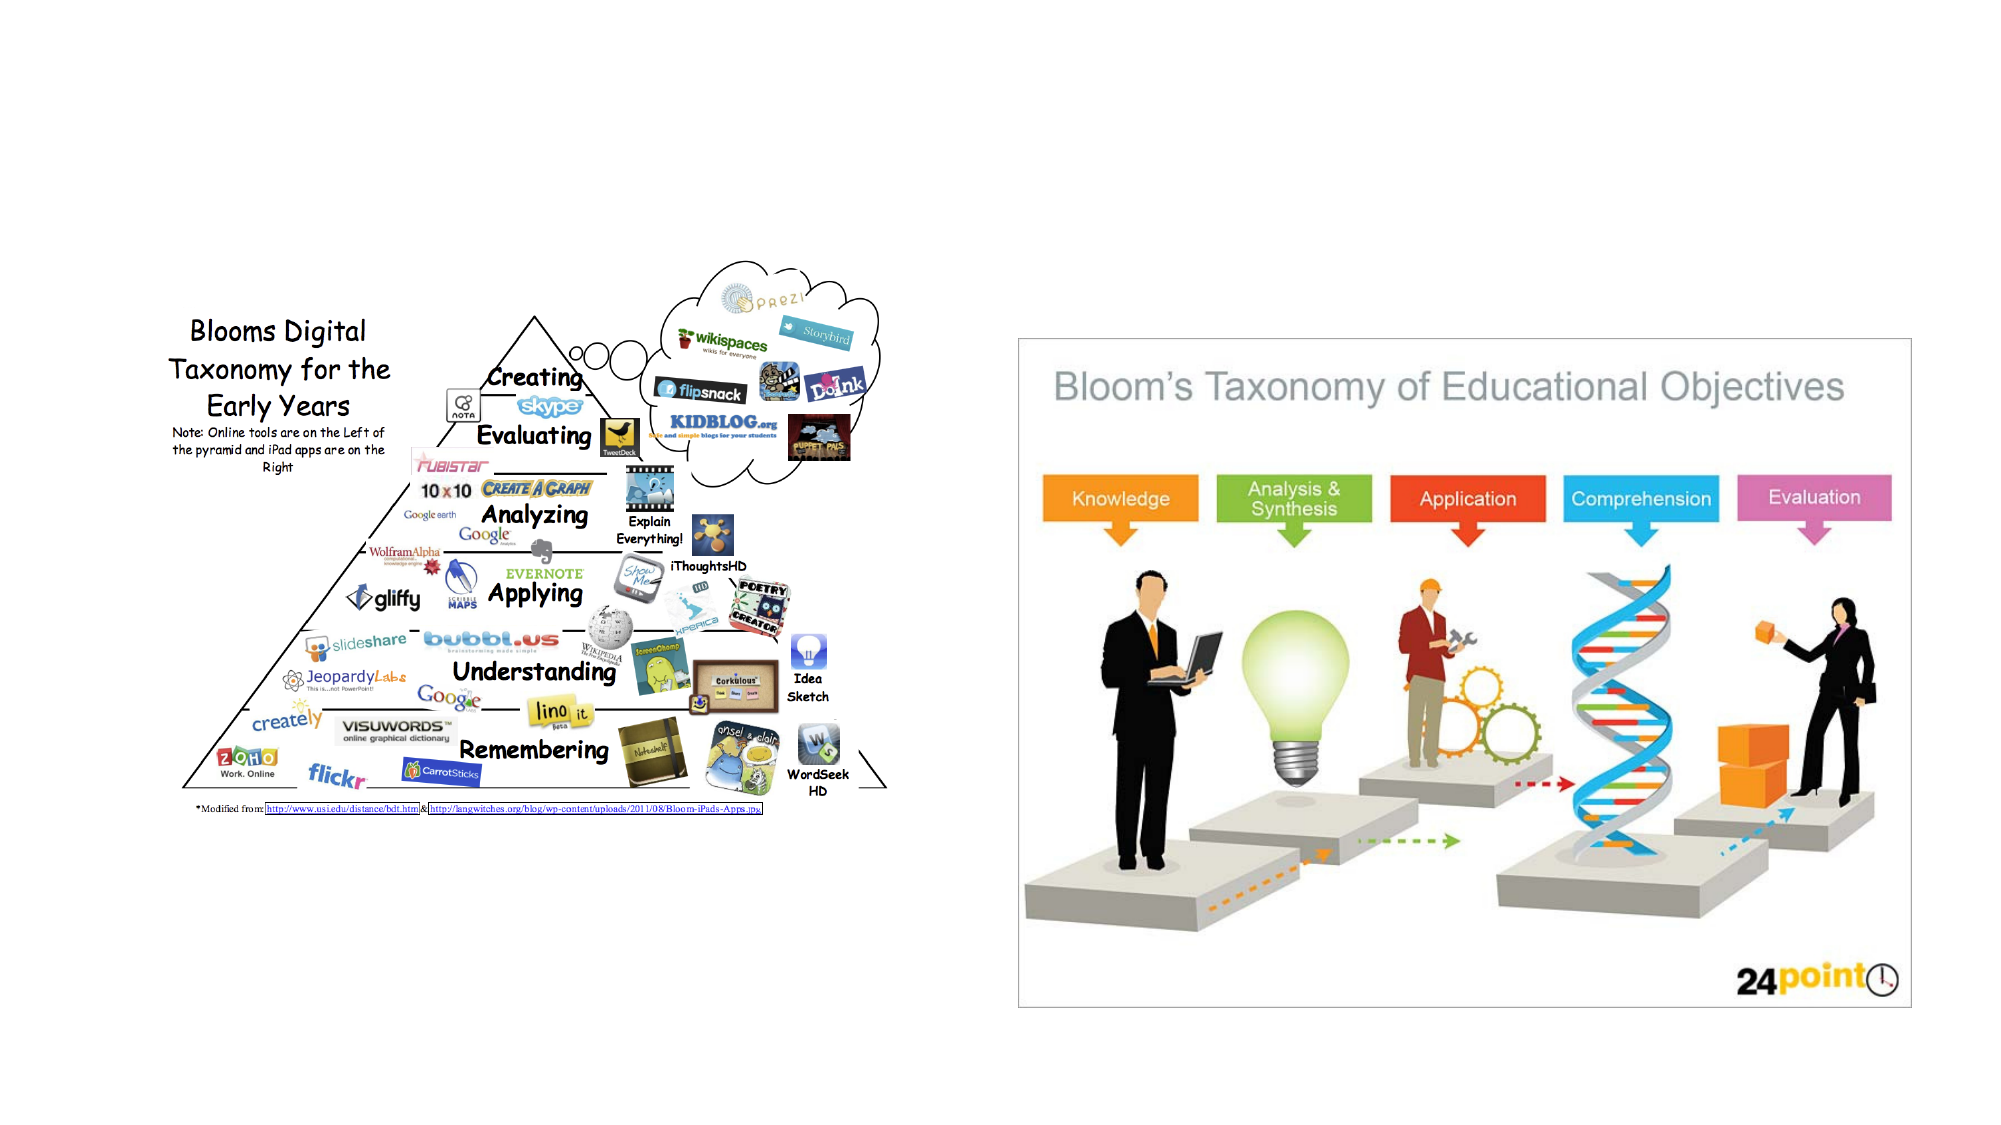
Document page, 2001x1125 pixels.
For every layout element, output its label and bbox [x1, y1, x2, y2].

picture [132, 255, 919, 846]
picture [1018, 338, 1912, 1008]
